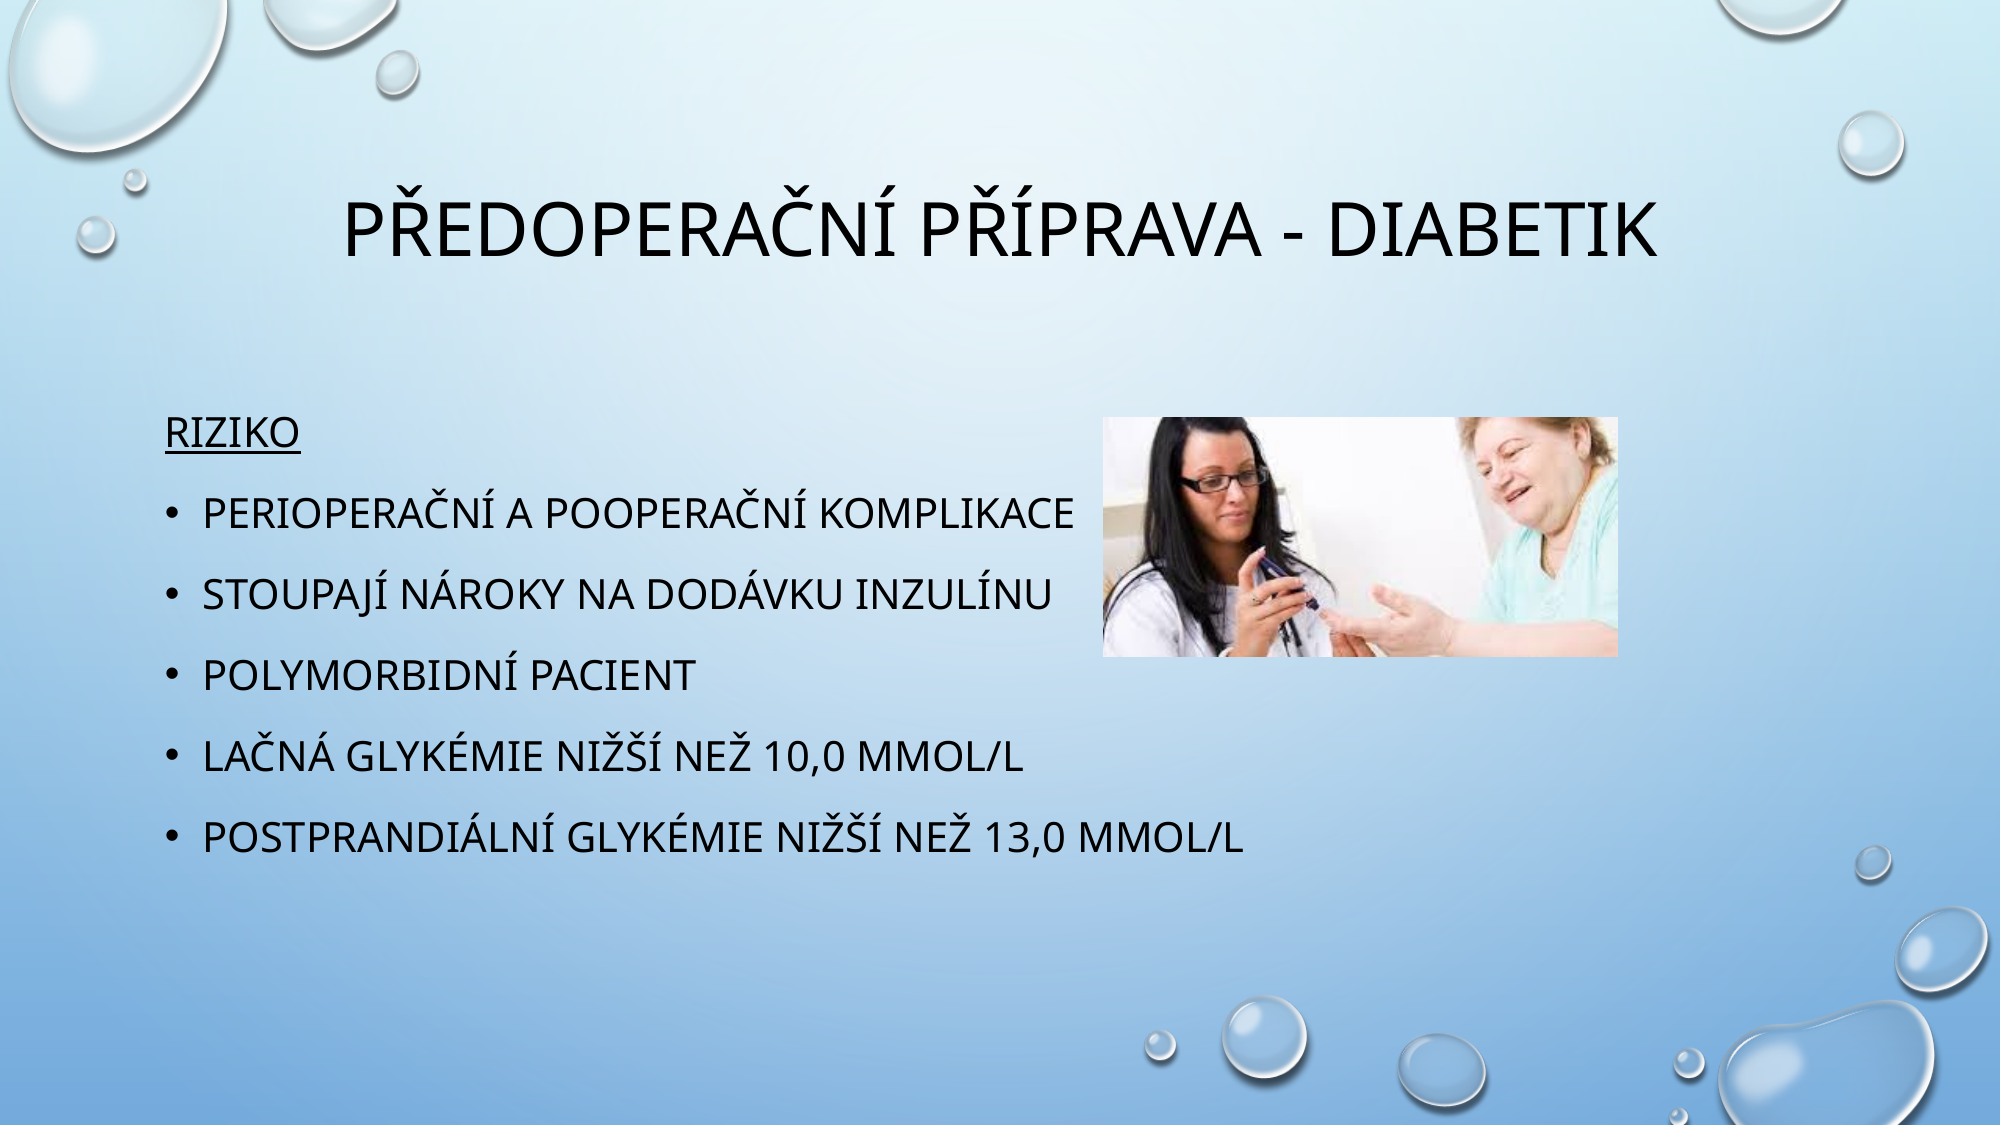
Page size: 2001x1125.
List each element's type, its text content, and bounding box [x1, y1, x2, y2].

title předoperační příprava - diabetik [149, 101, 1851, 364]
picture [0, 0, 2000, 1125]
list Riziko perioperační a pooperační komplikace stoupají nároky na dodávku inzulínu polymorbidní pacient lačná glykémie nižší než 10,0 mmol/l postprandiální glykémie nižší než 13,0 mmol/l [149, 388, 1850, 1035]
